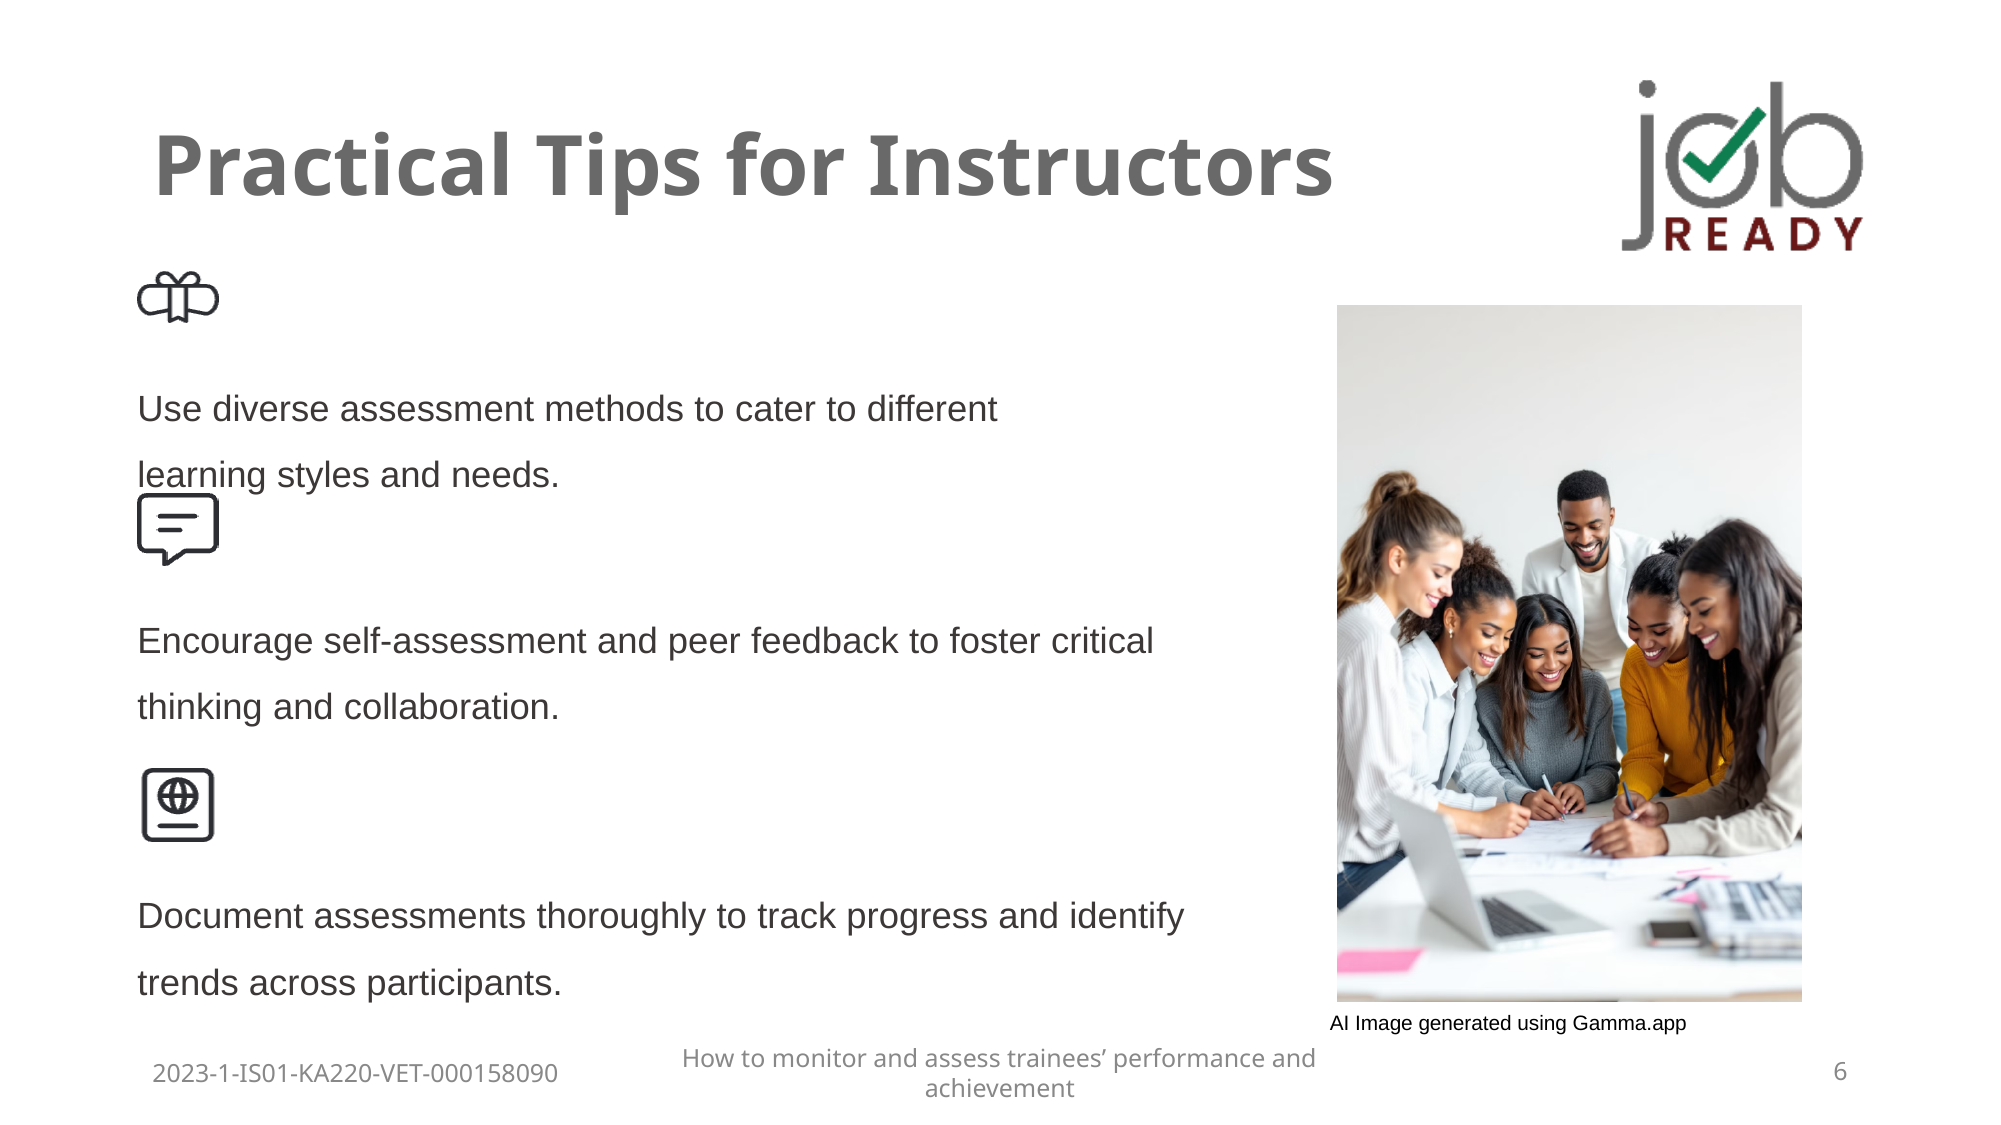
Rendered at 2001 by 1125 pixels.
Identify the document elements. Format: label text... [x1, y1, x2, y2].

slide_number 2023-1-IS01-KA220-VET-000158090 [137, 1042, 588, 1103]
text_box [137, 260, 1225, 958]
slide_number 6 [1412, 1042, 1863, 1103]
title Practical Tips for Instructors [137, 59, 1566, 278]
footer How to monitor and assess trainees’ performance and achievement [662, 1042, 1338, 1103]
picture [1337, 304, 1803, 1002]
picture [1599, 57, 1885, 276]
text_box AI Image generated using Gamma.app [1314, 1002, 1765, 1043]
